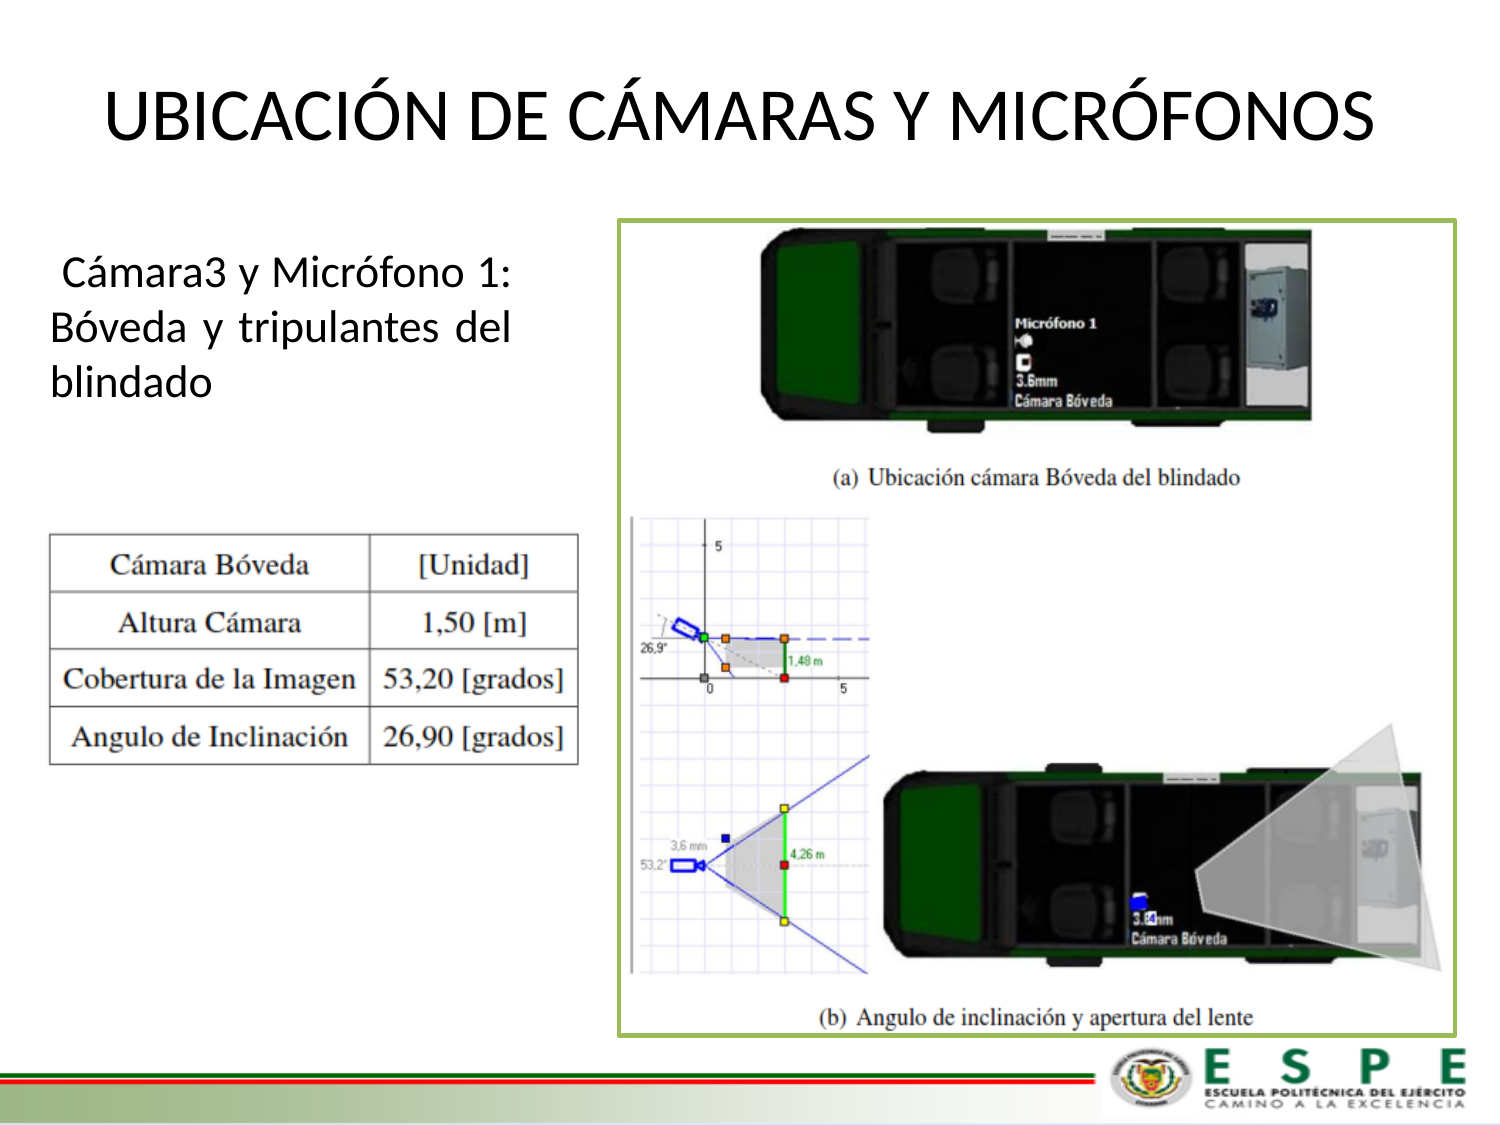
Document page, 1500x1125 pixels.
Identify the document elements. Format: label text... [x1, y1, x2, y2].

text_box UBICACIÓN DE CÁMARAS Y MICRÓFONOS [88, 58, 1392, 164]
picture [34, 515, 587, 774]
picture [0, 222, 1500, 1125]
text_box Cámara3 y Micrófono 1: Bóveda y tripulantes del blindado [35, 234, 528, 415]
